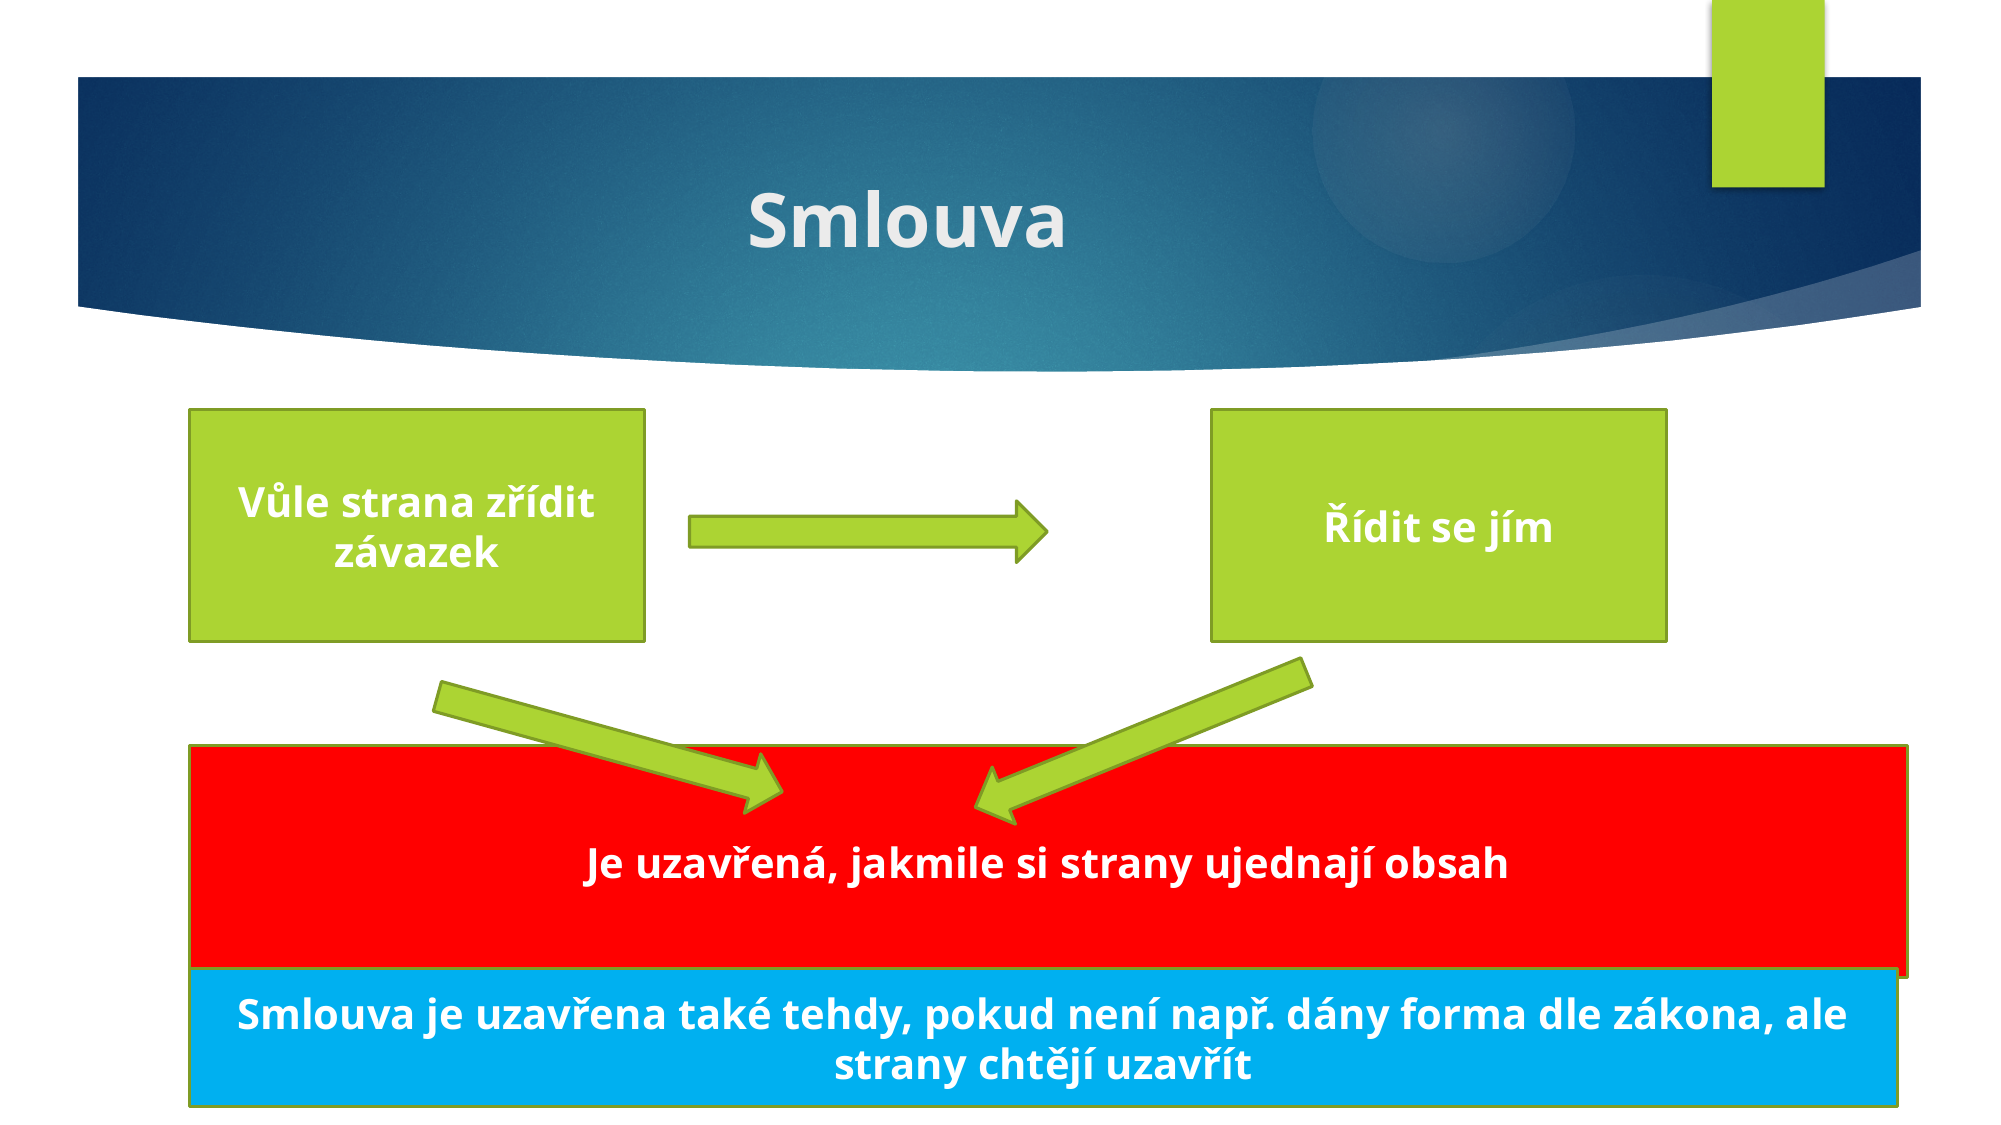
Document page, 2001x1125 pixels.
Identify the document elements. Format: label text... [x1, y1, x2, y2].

text_box [431, 679, 784, 815]
title Smlouva [189, 159, 1627, 276]
text_box Smlouva je uzavřena také tehdy, pokud není např. dány forma dle zákona, ale strany chtějí uzavřít [188, 967, 1899, 1108]
text_box [687, 499, 1049, 564]
text_box Je uzavřená, jakmile si strany ujednají obsah [188, 744, 1909, 979]
text_box Řídit se jím [1210, 408, 1668, 643]
text_box [973, 656, 1314, 826]
text_box Vůle strana zřídit závazek [188, 408, 646, 643]
